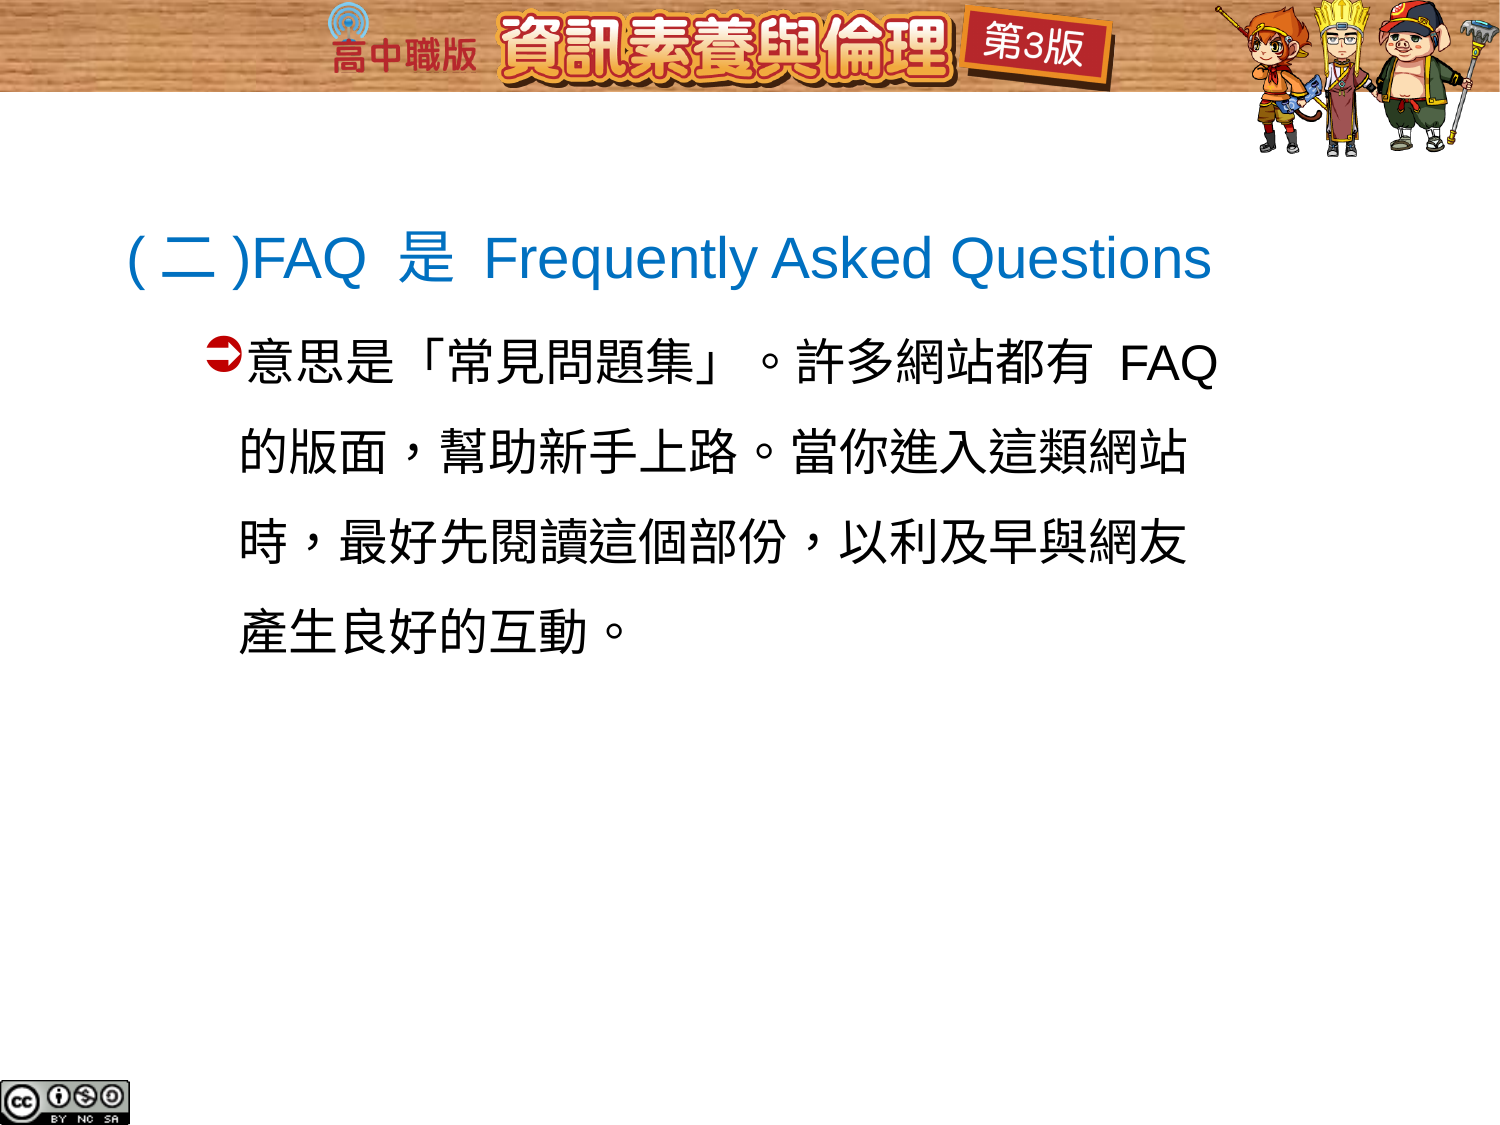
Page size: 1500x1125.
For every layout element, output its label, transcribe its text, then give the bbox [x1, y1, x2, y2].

list (二)FAQ 是 Frequently Asked Questions 意思是「常見問題集」。許多網站都有 FAQ 的版面，幫助新手上路。當你進入這類網站時，最好先閱讀這個部份，以利及早與網友產生良好的互動。 [111, 177, 1243, 716]
picture [0, 1080, 130, 1125]
picture [0, 0, 1500, 157]
